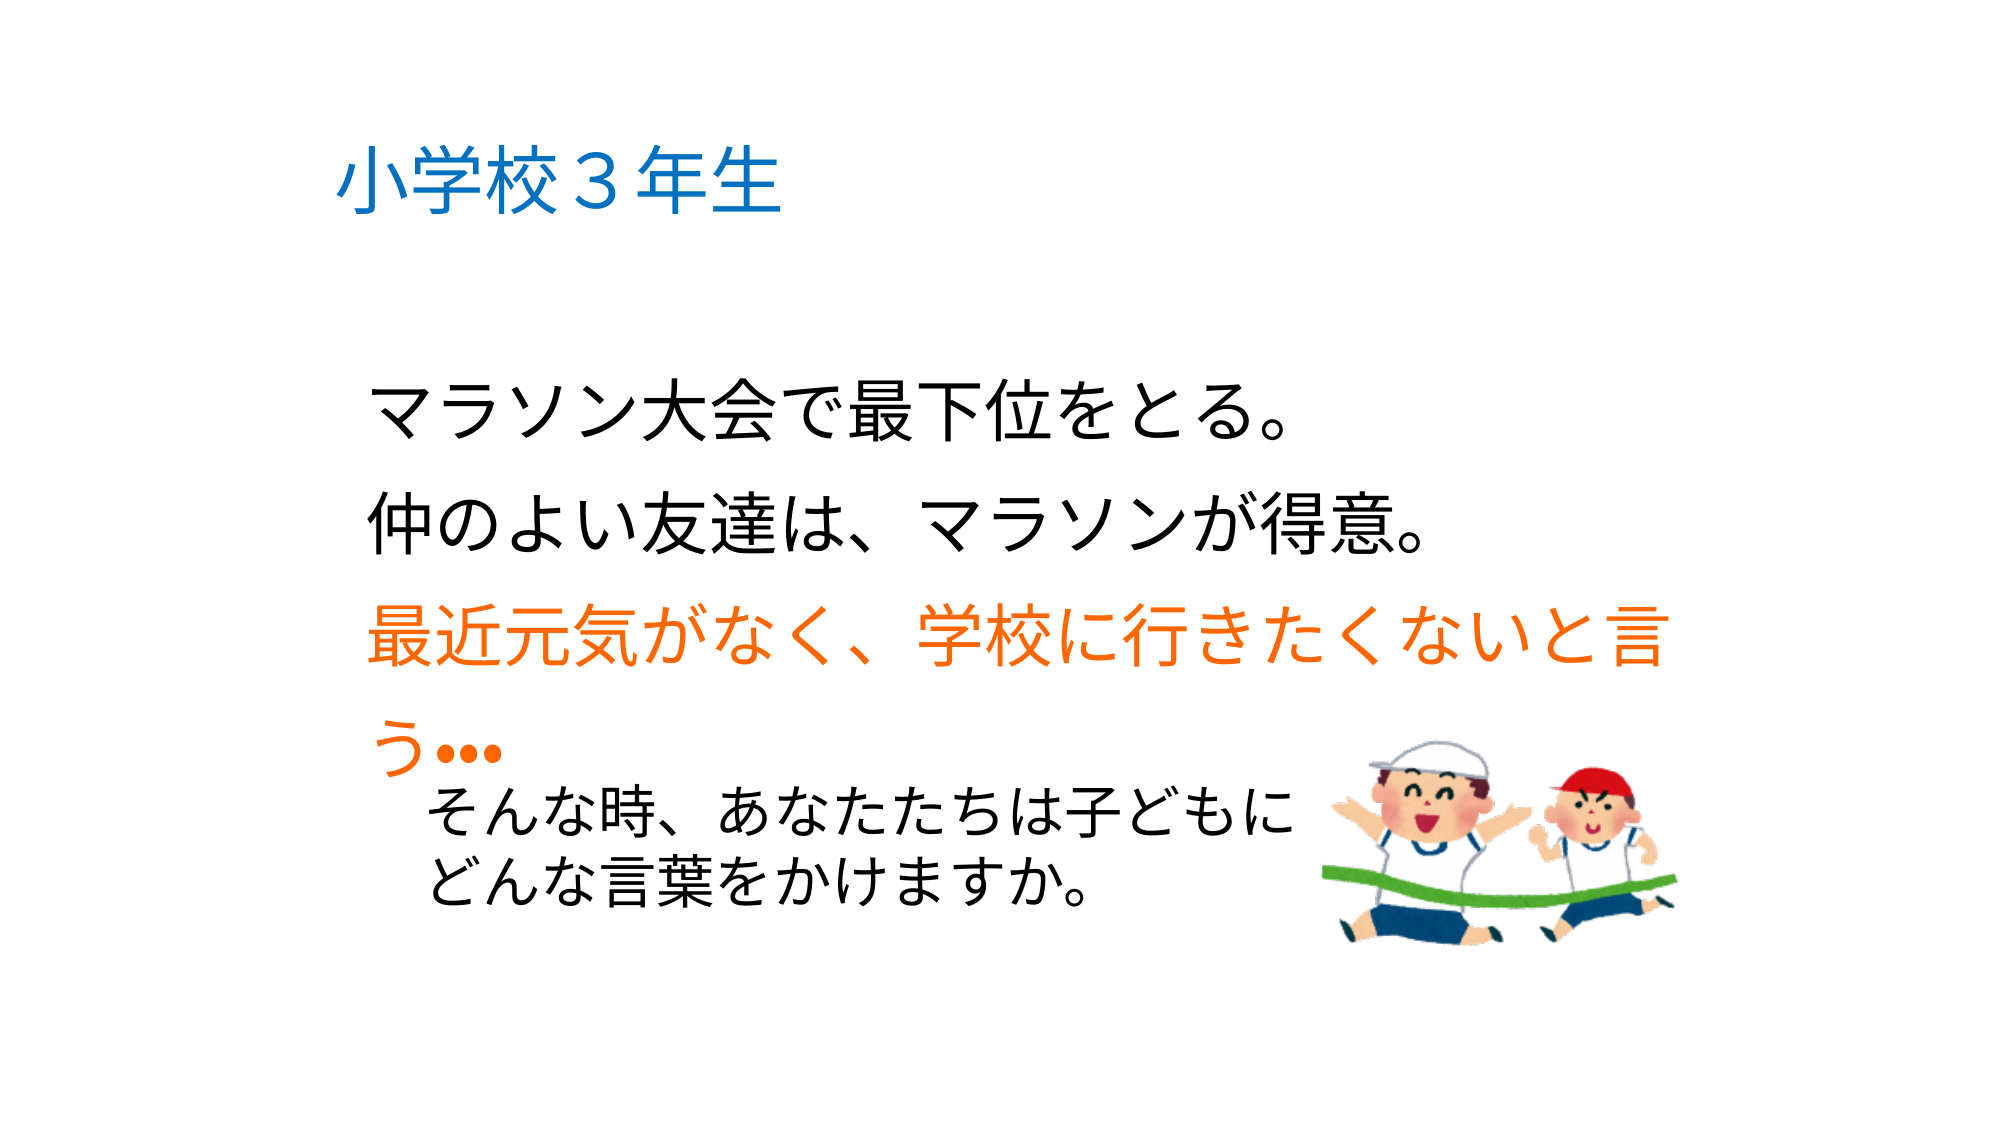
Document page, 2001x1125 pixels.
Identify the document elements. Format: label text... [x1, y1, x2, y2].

text_box 小学校３年生 [308, 126, 810, 231]
picture [1313, 734, 1688, 958]
text_box そんな時、あなたたちは子どもに どんな言葉をかけますか。 [350, 767, 1313, 923]
text_box マラソン大会で最下位をとる。 仲のよい友達は、マラソンが得意。 最近元気がなく、学校に行きたくないと言う・・・ [350, 330, 1722, 796]
